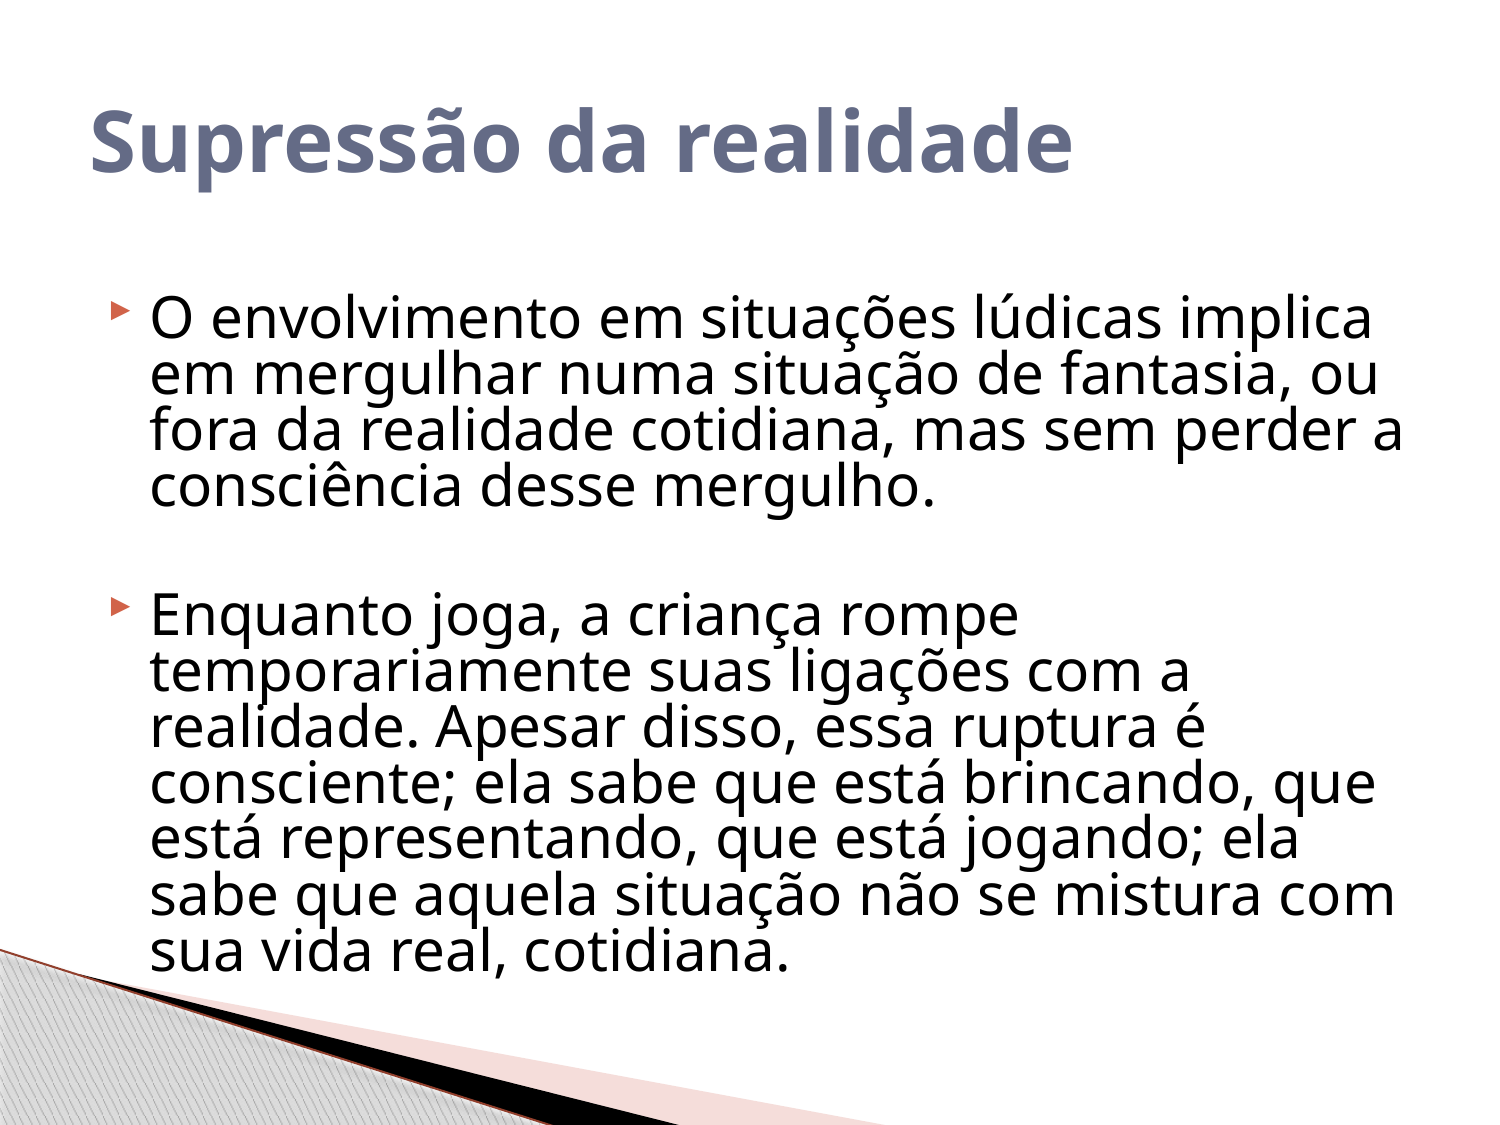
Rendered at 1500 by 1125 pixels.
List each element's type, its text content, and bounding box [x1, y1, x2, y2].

list O envolvimento em situações lúdicas implica em mergulhar numa situação de fantasia, ou fora da realidade cotidiana, mas sem perder a consciência desse mergulho. Enquanto joga, a criança rompe temporariamente suas ligações com a realidade. Apesar disso, essa ruptura é consciente; ela sabe que está brincando, que está representando, que está jogando; ela sabe que aquela situação não se mistura com sua vida real, cotidiana. [75, 233, 1425, 1071]
title Supressão da realidade [75, 45, 1425, 233]
